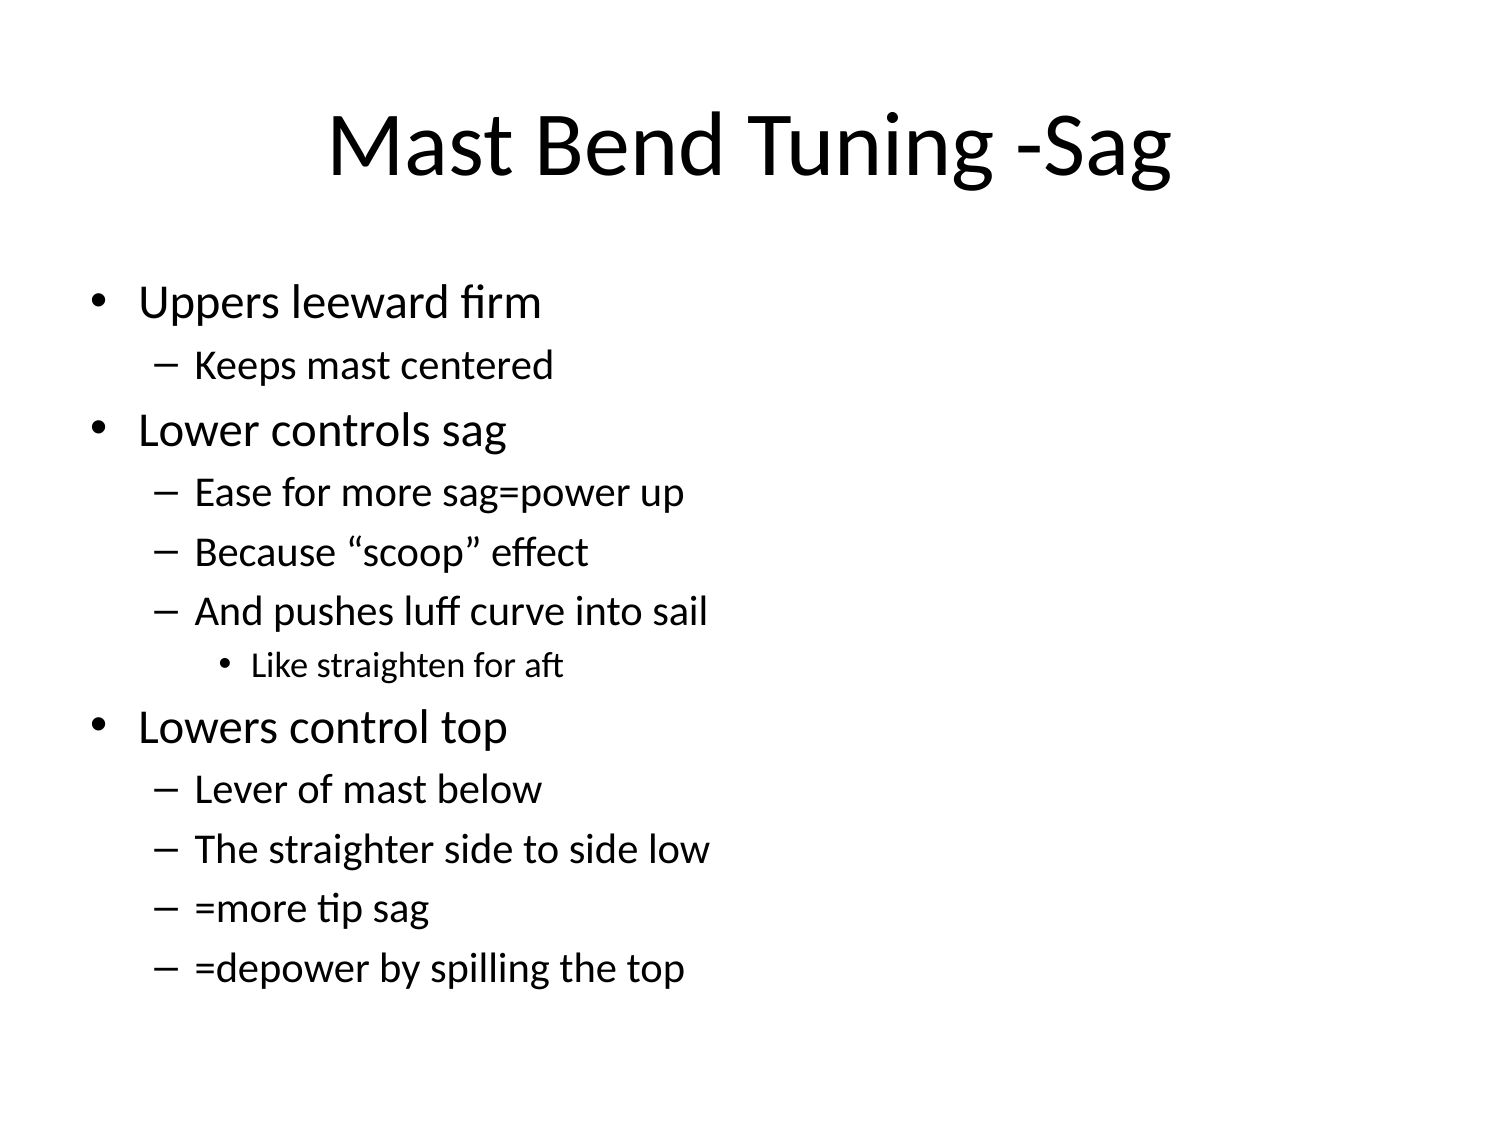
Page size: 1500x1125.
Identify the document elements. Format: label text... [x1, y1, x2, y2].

title Mast Bend Tuning -Sag [75, 45, 1425, 233]
list Uppers leeward firm Keeps mast centered Lower controls sag Ease for more sag=power up Because “scoop” effect And pushes luff curve into sail Like straighten for aft Lowers control top Lever of mast below The straighter side to side low =more tip sag =depower by spilling the top [75, 262, 1425, 1005]
